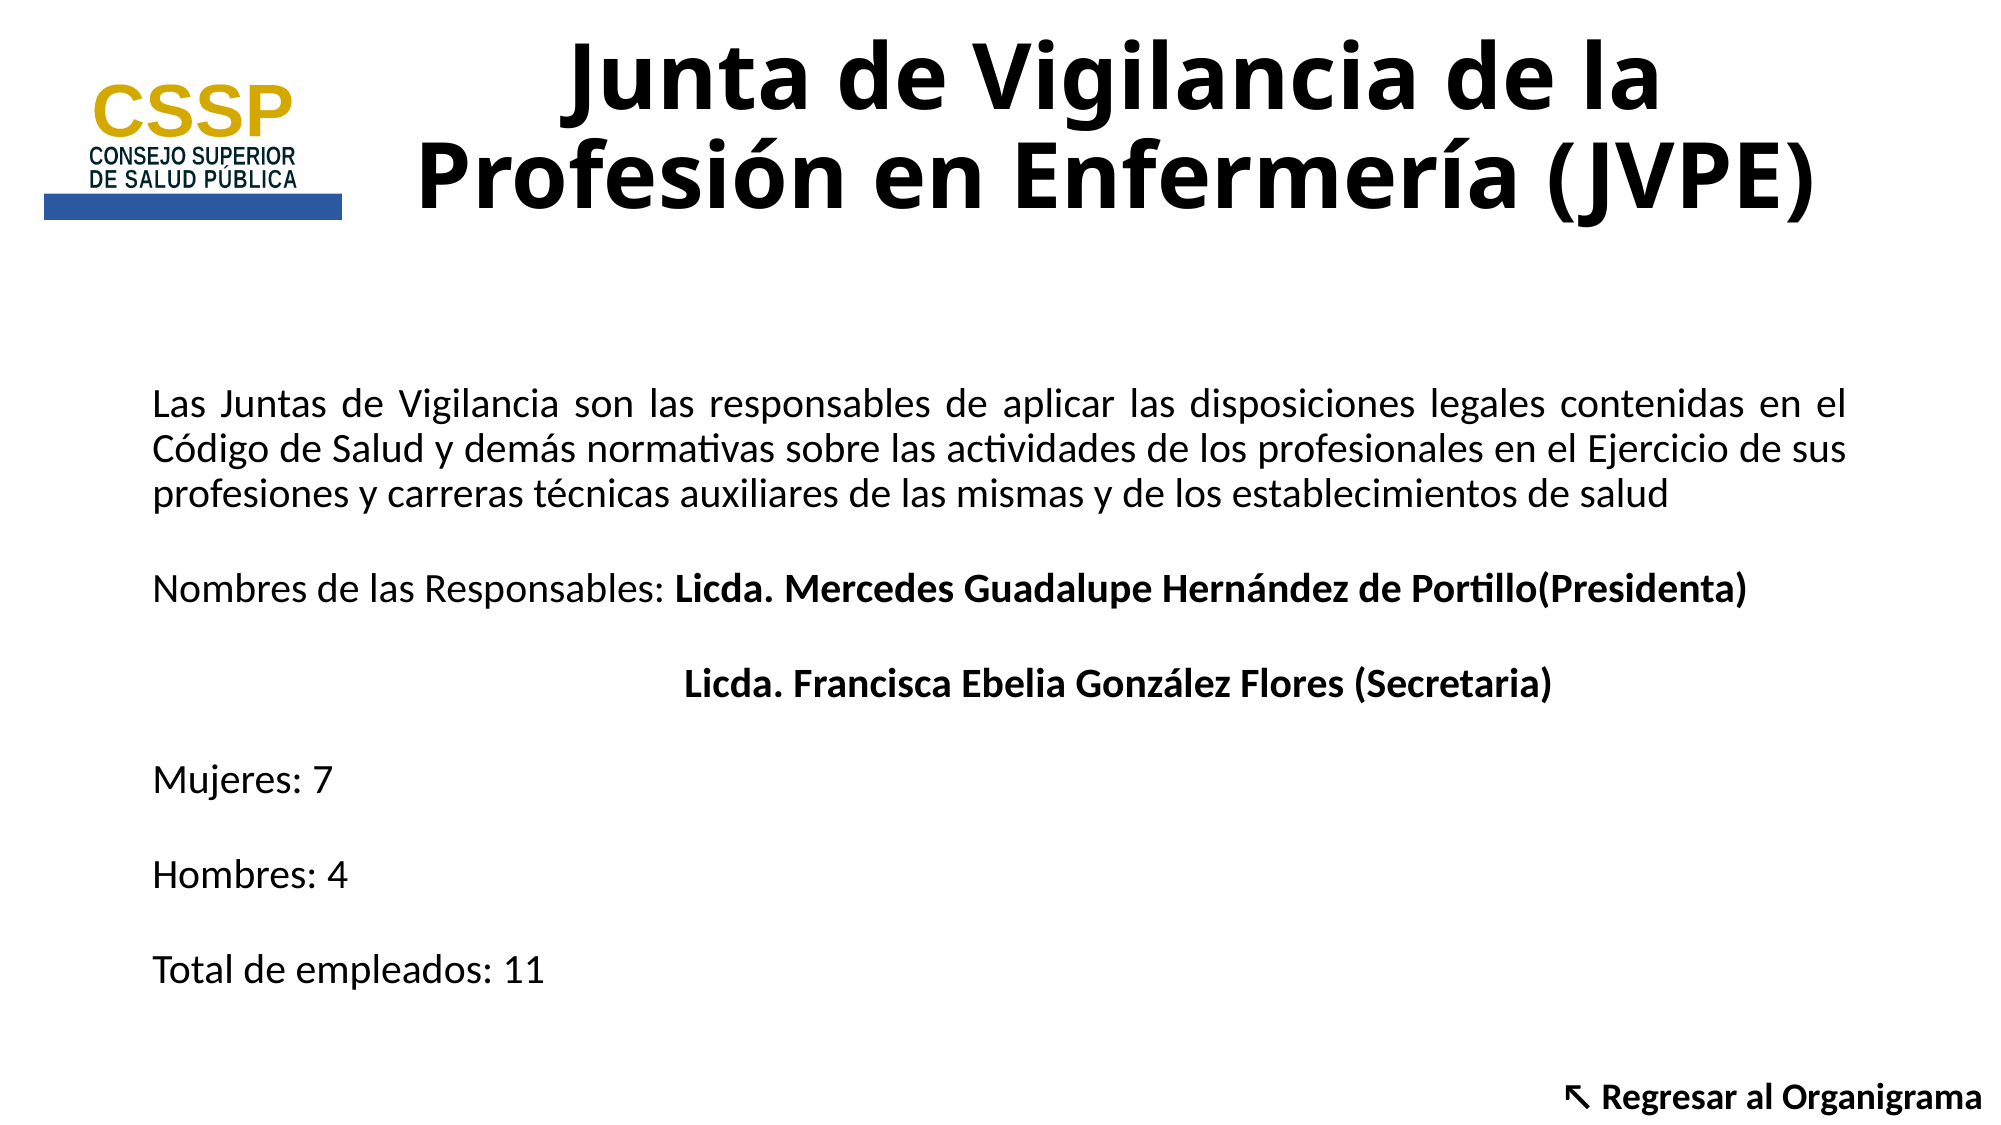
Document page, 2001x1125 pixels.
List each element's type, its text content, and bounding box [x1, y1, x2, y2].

list Las Juntas de Vigilancia son las responsables de aplicar las disposiciones legales contenidas en el Código de Salud y demás normativas sobre las actividades de los profesionales en el Ejercicio de sus profesiones y carreras técnicas auxiliares de las mismas y de los establecimientos de salud Nombres de las Responsables: Licda. Mercedes Guadalupe Hernández de Portillo(Presidenta) Licda. Francisca Ebelia González Flores (Secretaria) Mujeres: 7 Hombres: 4 Total de empleados: 11 [137, 273, 1863, 1066]
text_box ↖ Regresar al Organigrama [1546, 1064, 1999, 1125]
title Junta de Vigilancia de la Profesión en Enfermería (JVPE) [368, 22, 1863, 241]
picture [44, 61, 342, 221]
